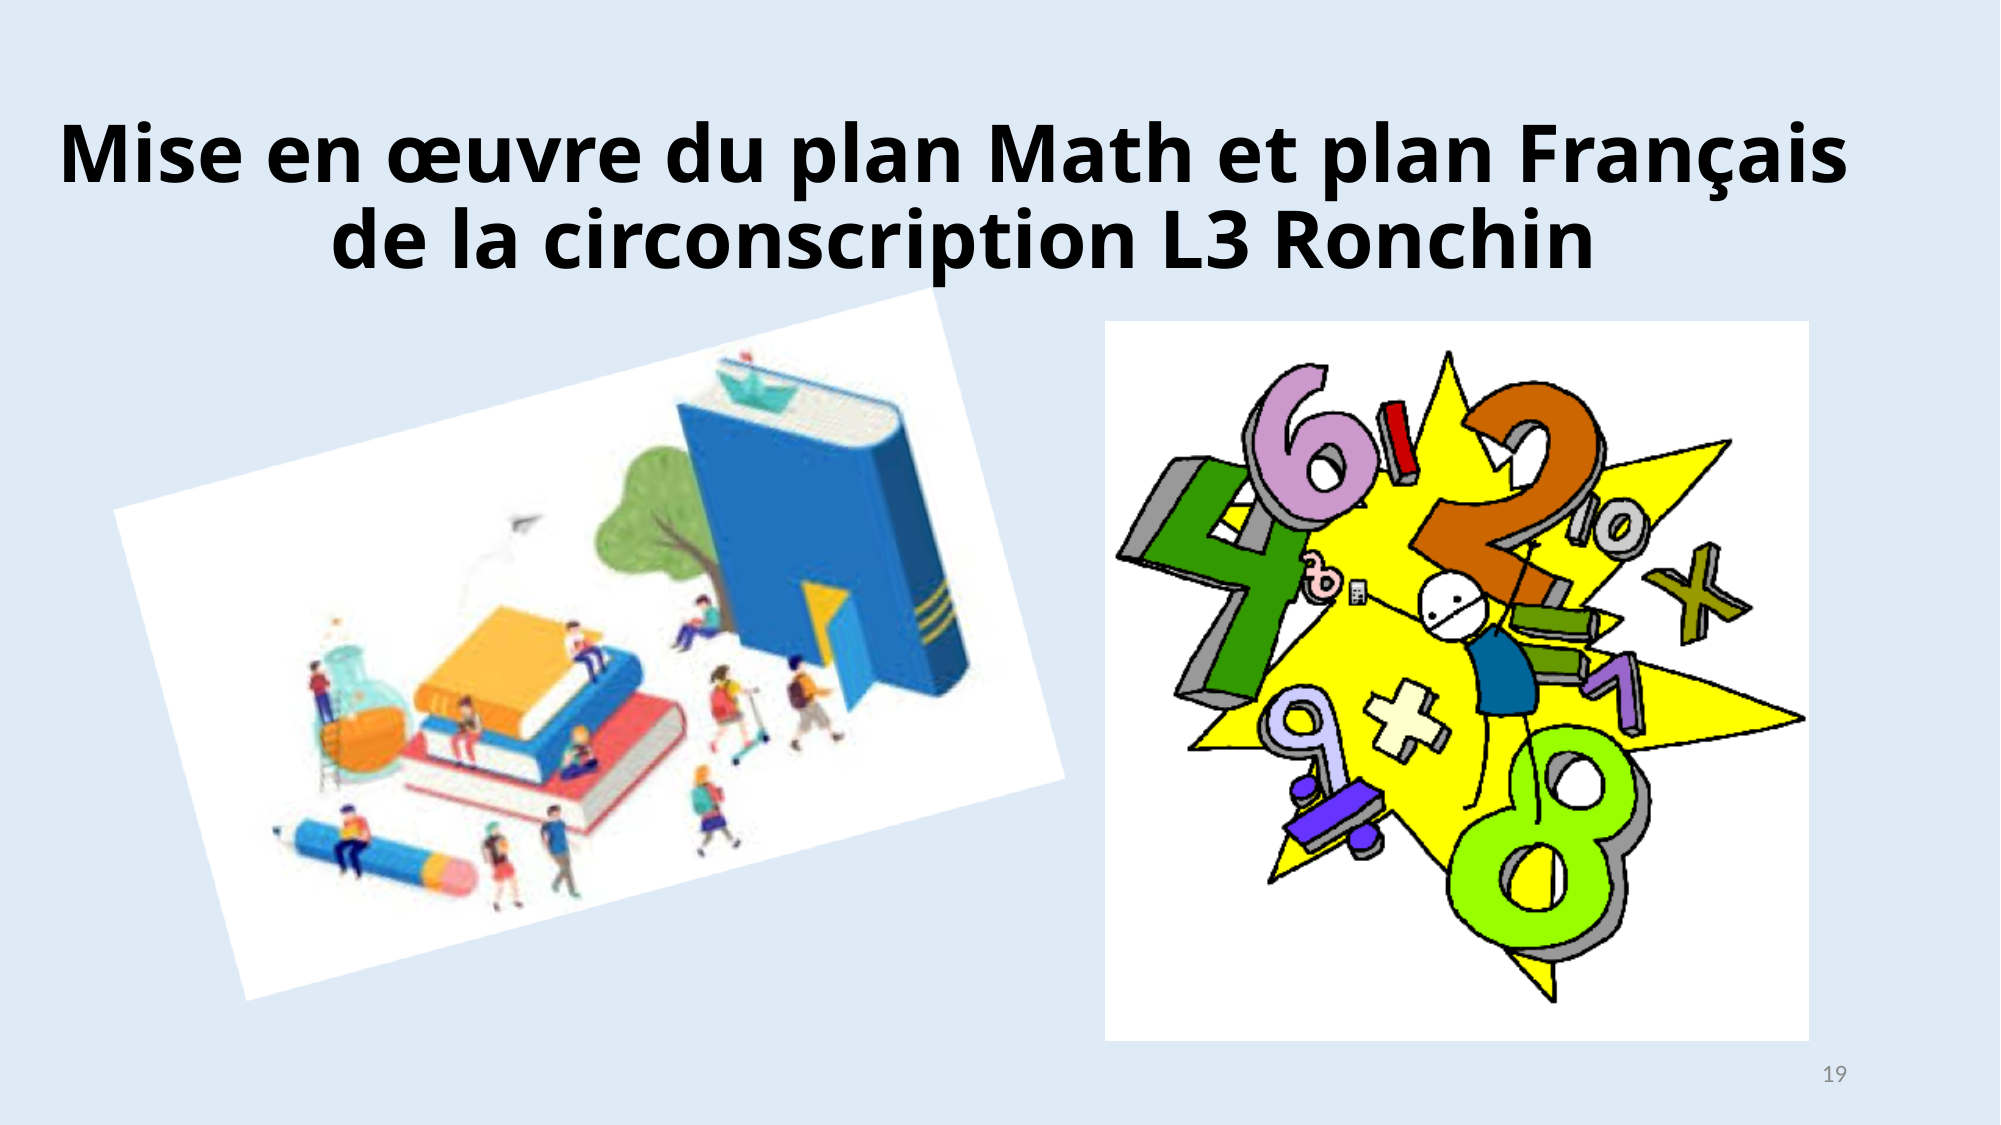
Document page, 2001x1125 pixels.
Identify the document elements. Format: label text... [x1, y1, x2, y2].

picture [115, 289, 1064, 1000]
title Mise en œuvre du plan Math et plan Français de la circonscription L3 Ronchin [37, 24, 1870, 294]
picture [1105, 321, 1809, 1041]
slide_number 19 [1412, 1042, 1863, 1103]
